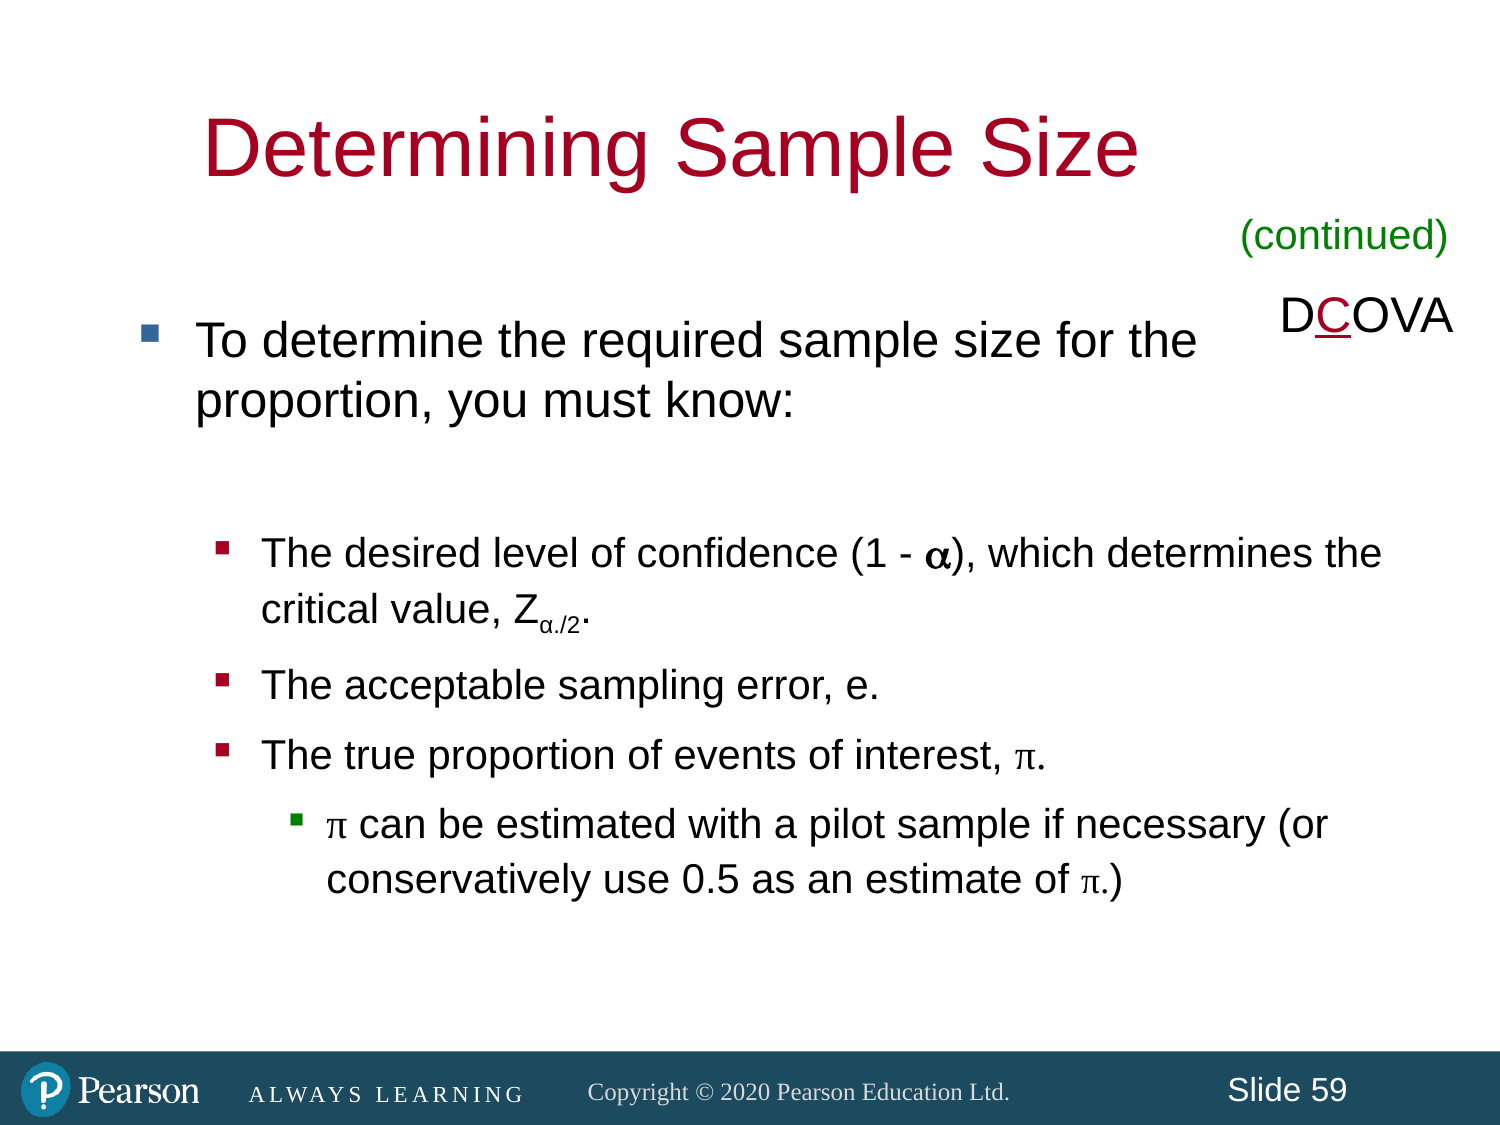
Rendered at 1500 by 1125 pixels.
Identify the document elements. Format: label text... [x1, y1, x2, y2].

text_box DCOVA [1264, 274, 1469, 350]
list To determine the required sample size for the proportion, you must know: The desired level of confidence (1 - ), which determines the critical value, Zα./2. The acceptable sampling error, e. The true proportion of events of interest, π. π can be estimated with a pilot sample if necessary (or conservatively use 0.5 as an estimate of π.) [125, 299, 1413, 1013]
title Determining Sample Size [188, 37, 1400, 200]
text_box (continued) [1224, 200, 1475, 265]
picture [21, 1062, 199, 1117]
